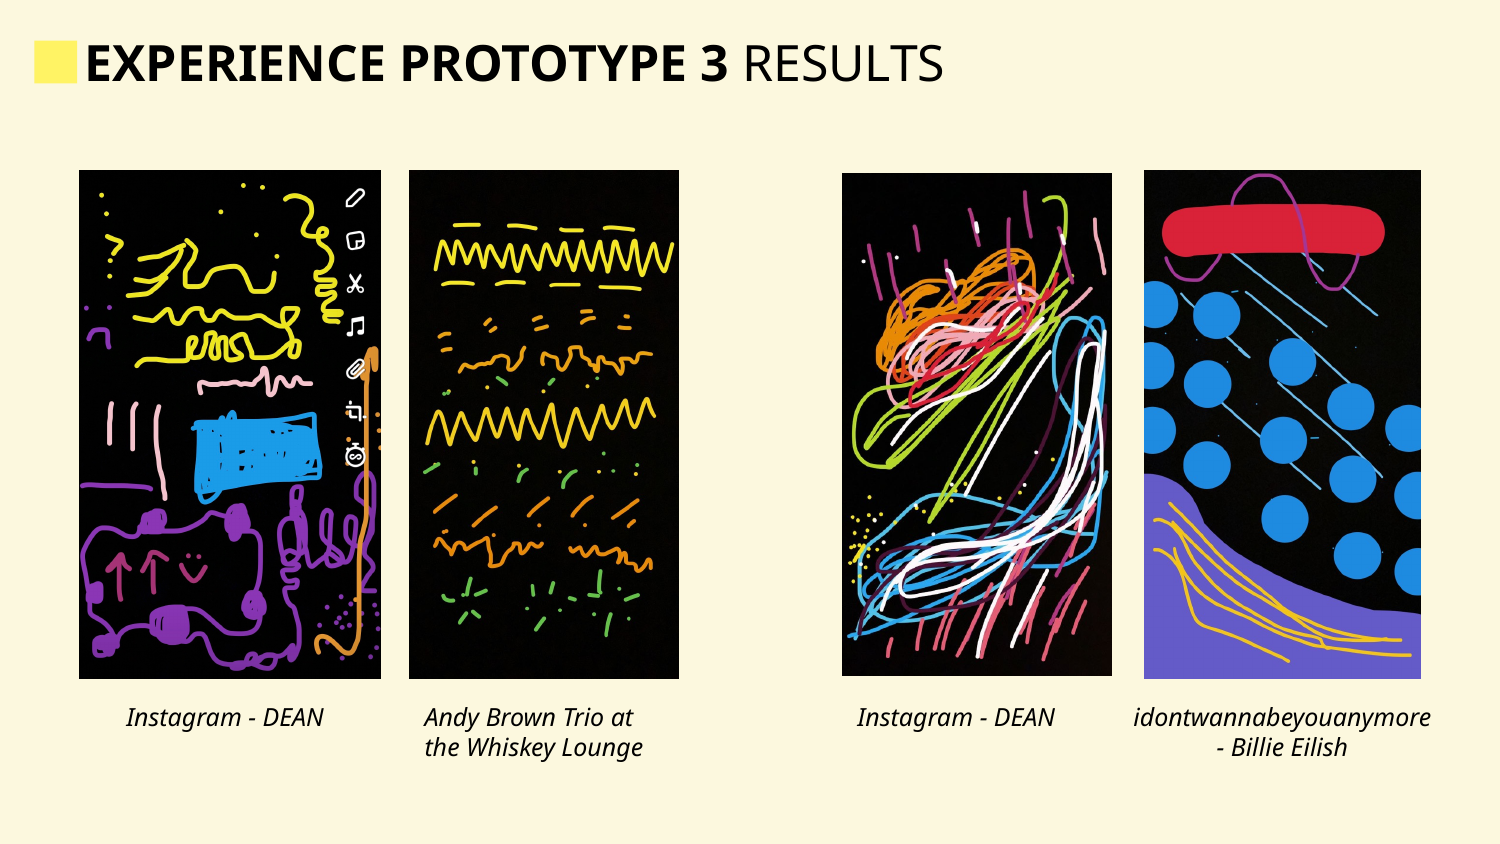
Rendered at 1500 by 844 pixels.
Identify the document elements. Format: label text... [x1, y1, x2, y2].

picture [842, 173, 1112, 676]
text_box idontwannabeyouanymore - Billie Eilish [1112, 686, 1453, 777]
picture [409, 170, 679, 679]
text_box Instagram - DEAN [111, 687, 381, 747]
picture [78, 170, 382, 679]
text_box EXPERIENCE PROTOTYPE 3 RESULTS [69, 16, 1185, 107]
text_box [34, 40, 78, 84]
picture [1143, 170, 1422, 679]
text_box Andy Brown Trio at the Whiskey Lounge [409, 686, 679, 777]
text_box Instagram - DEAN [842, 686, 1112, 747]
